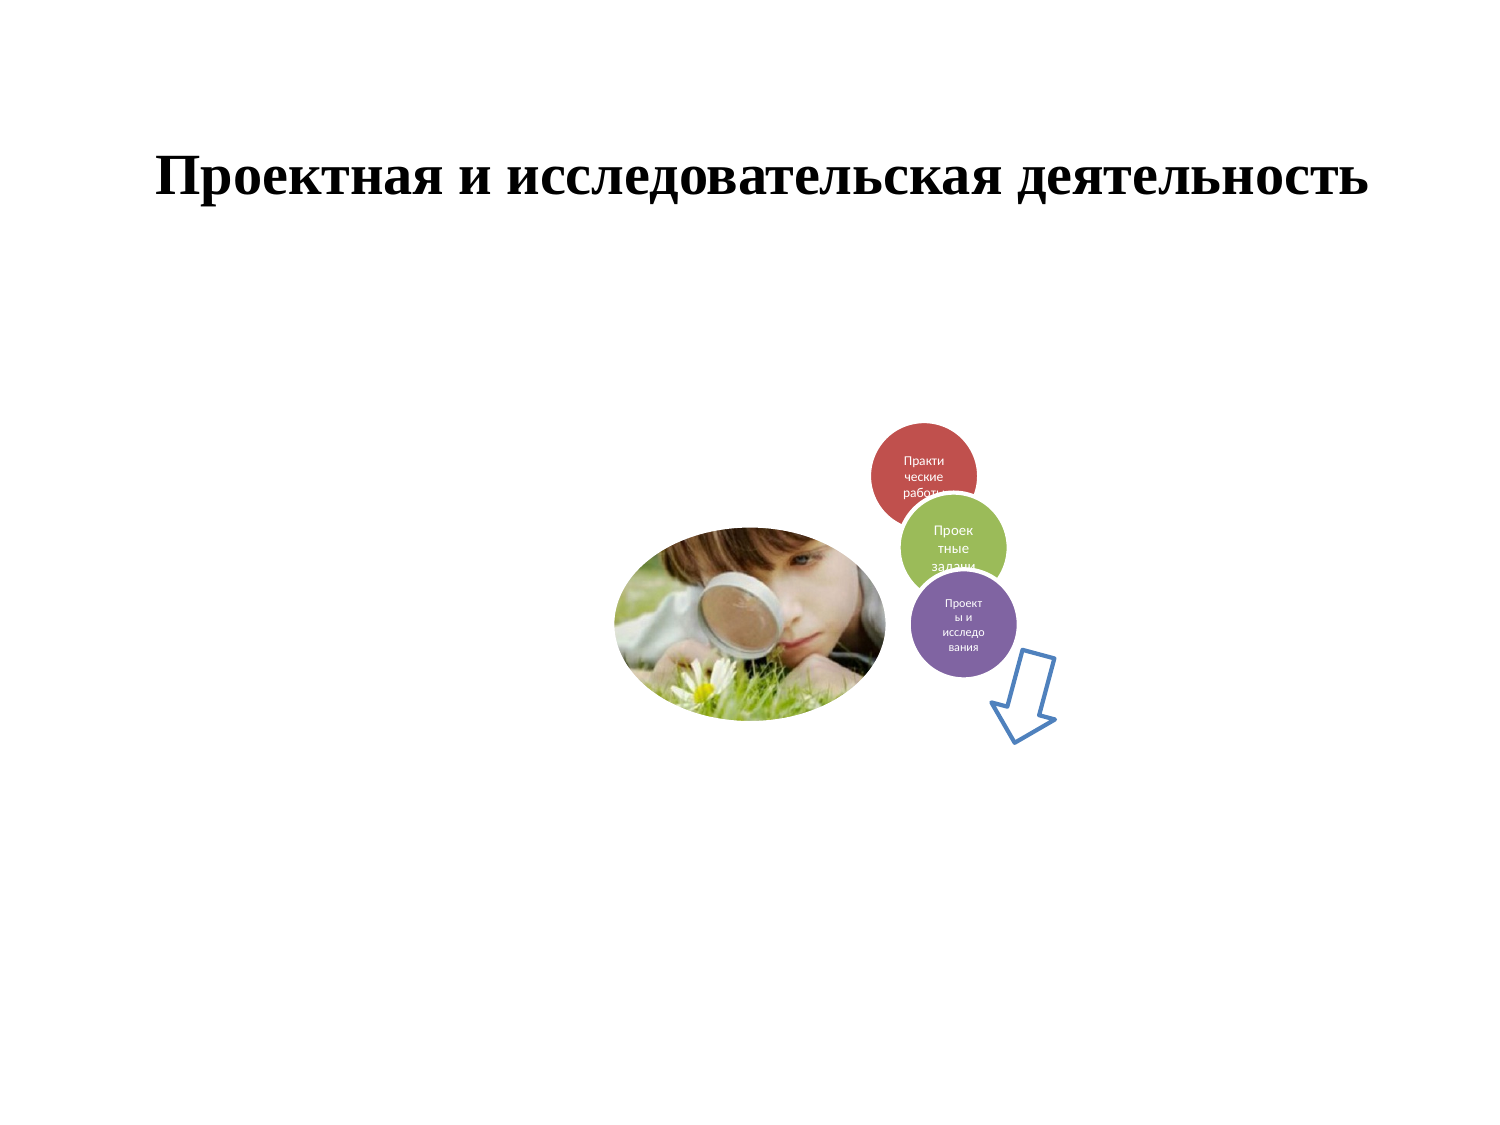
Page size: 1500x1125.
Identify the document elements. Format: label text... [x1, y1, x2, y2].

text_box Проектная и исследовательская деятельность [140, 128, 1430, 214]
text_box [198, 228, 1301, 1020]
